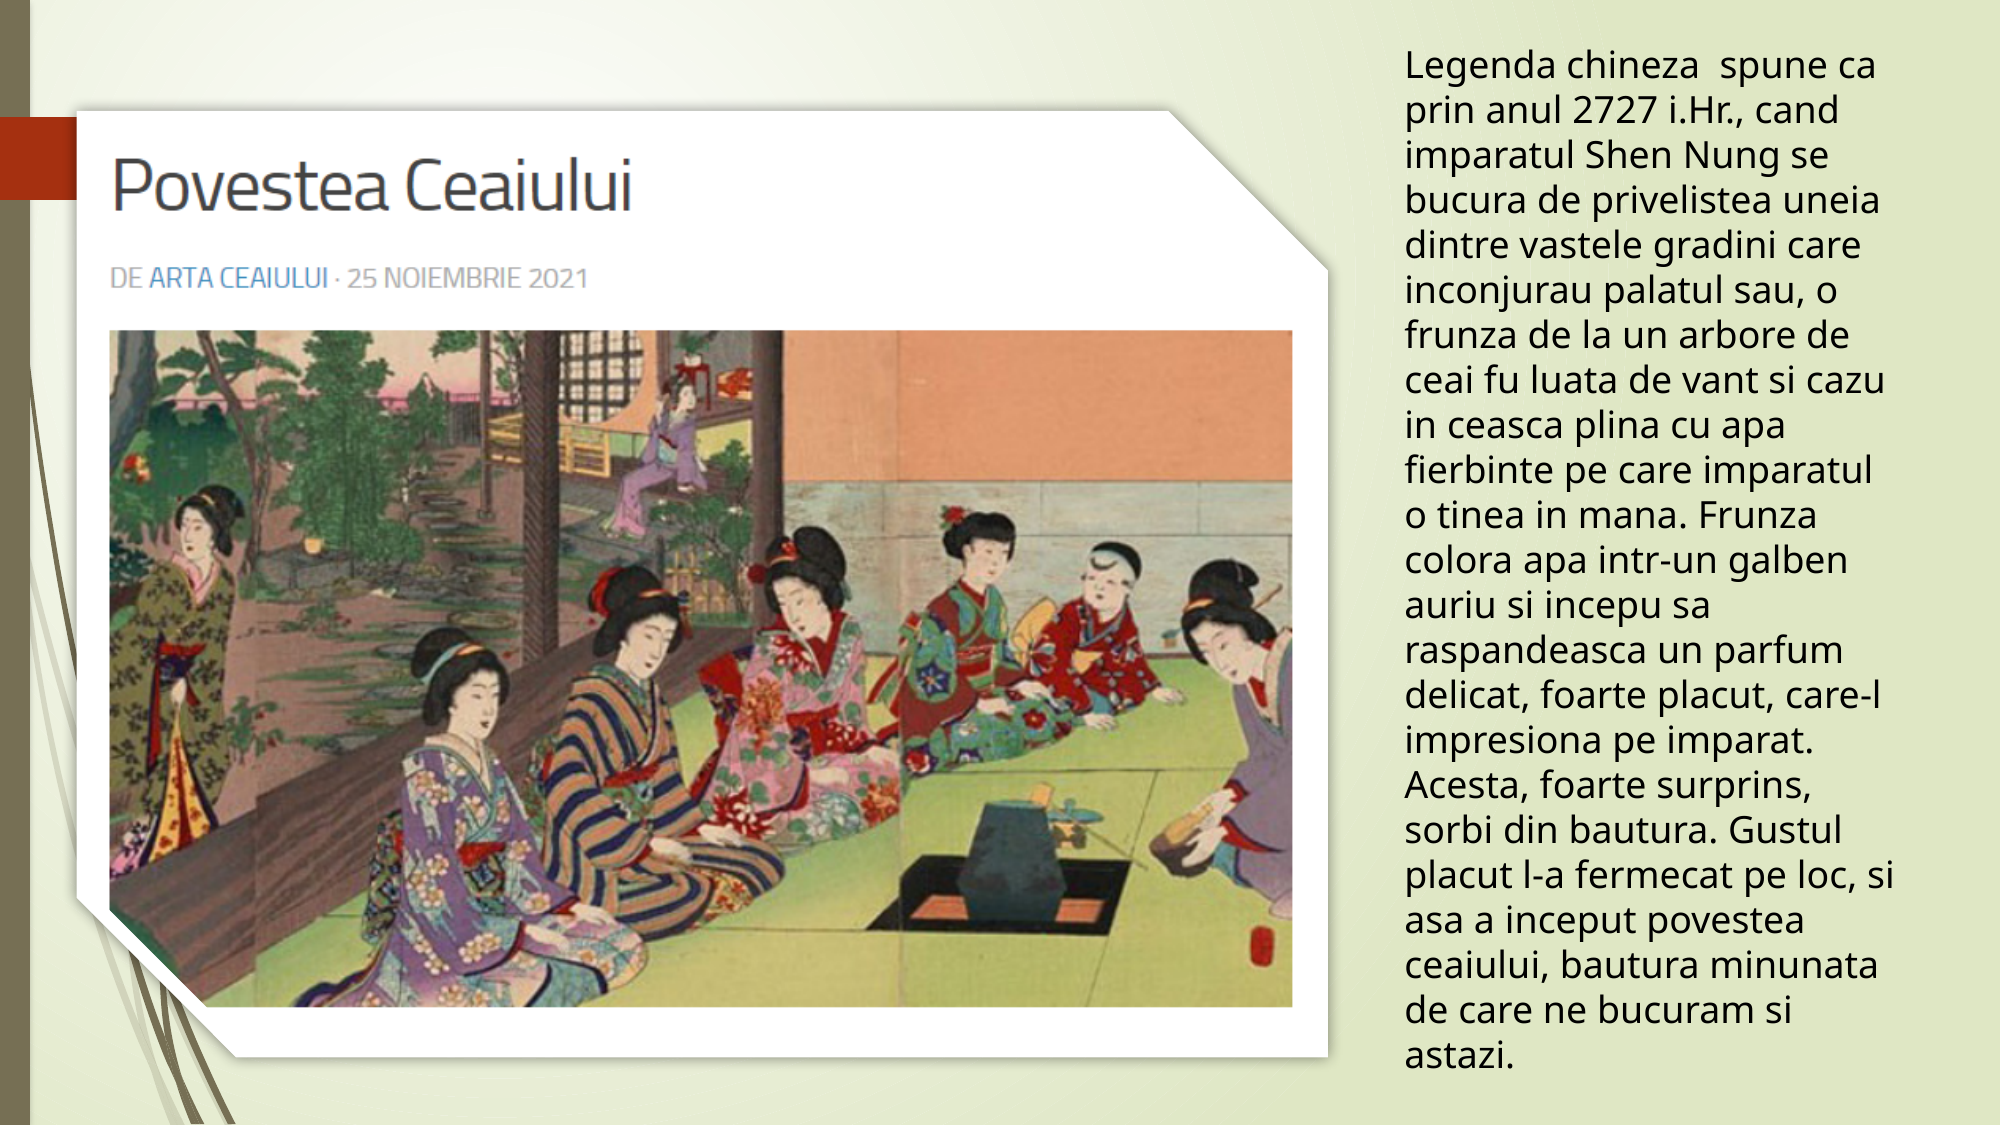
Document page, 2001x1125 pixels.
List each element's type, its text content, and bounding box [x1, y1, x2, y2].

picture [83, 117, 1321, 1051]
text_box Legenda chineza spune ca prin anul 2727 i.Hr., cand imparatul Shen Nung se bucura de privelistea uneia dintre vastele gradini care inconjurau palatul sau, o frunza de la un arbore de ceai fu luata de vant si cazu in ceasca plina cu apa fierbinte pe care imparatul o tinea in mana. Frunza colora apa intr-un galben auriu si incepu sa raspandeasca un parfum delicat, foarte placut, care-l impresiona pe imparat. Acesta, foarte surprins, sorbi din bautura. Gustul placut l-a fermecat pe loc, si asa a inceput povestea ceaiului, bautura minunata de care ne bucuram si astazi. [1389, 34, 1917, 1125]
